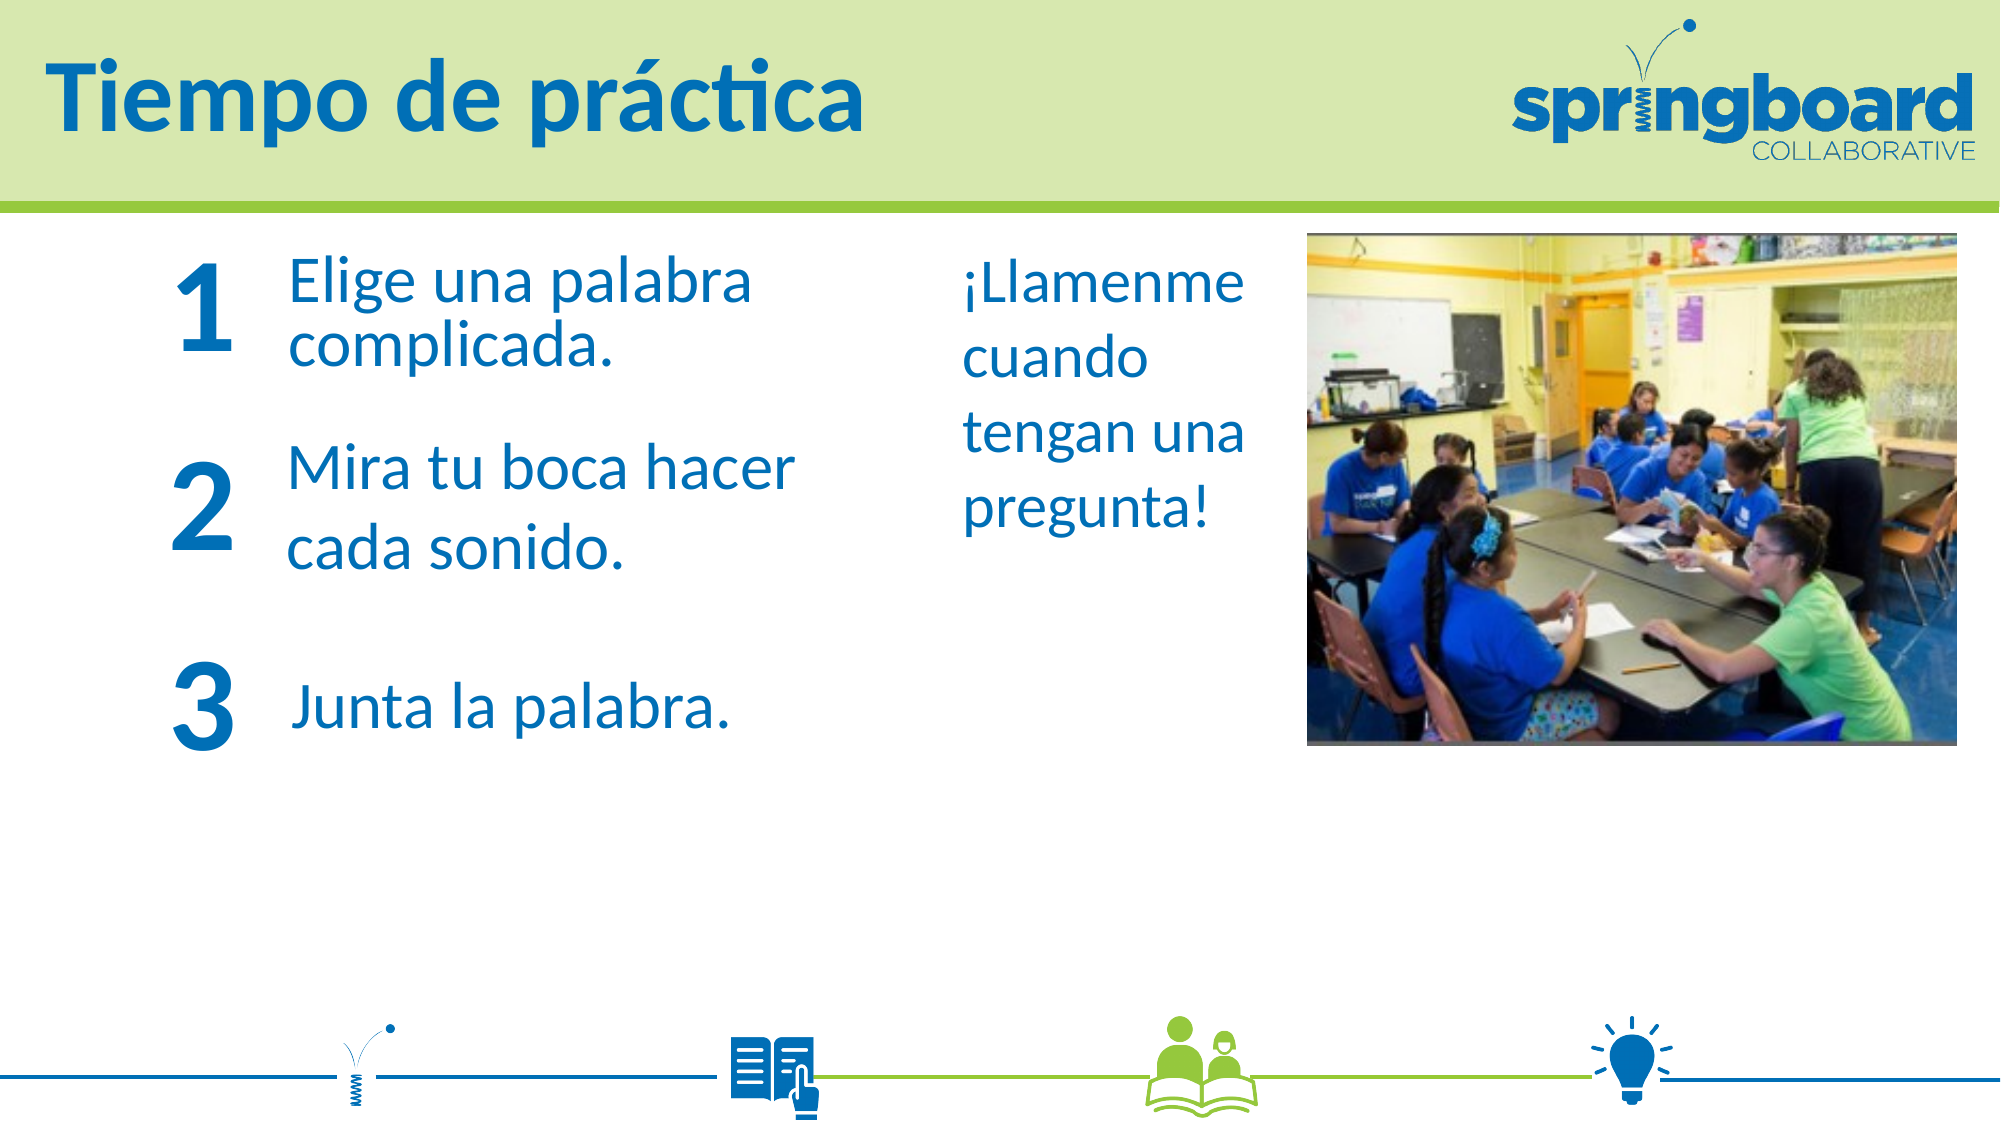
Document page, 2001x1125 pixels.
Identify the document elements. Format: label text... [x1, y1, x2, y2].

list 1 [114, 225, 254, 400]
picture [1591, 1016, 1673, 1105]
picture [343, 1024, 395, 1106]
picture [731, 1037, 819, 1120]
picture [1145, 1016, 1258, 1118]
list Elige una palabra complicada. [273, 252, 907, 426]
list Junta la palabra. [276, 651, 833, 825]
title Tiempo de práctica [0, 0, 2000, 196]
list 2 [114, 425, 254, 599]
list 3 [114, 624, 254, 798]
list Mira tu boca hacer cada sonido. [271, 451, 829, 626]
list ¡Llamenme cuando tengan una pregunta! [907, 233, 1292, 553]
picture [1306, 232, 1958, 746]
